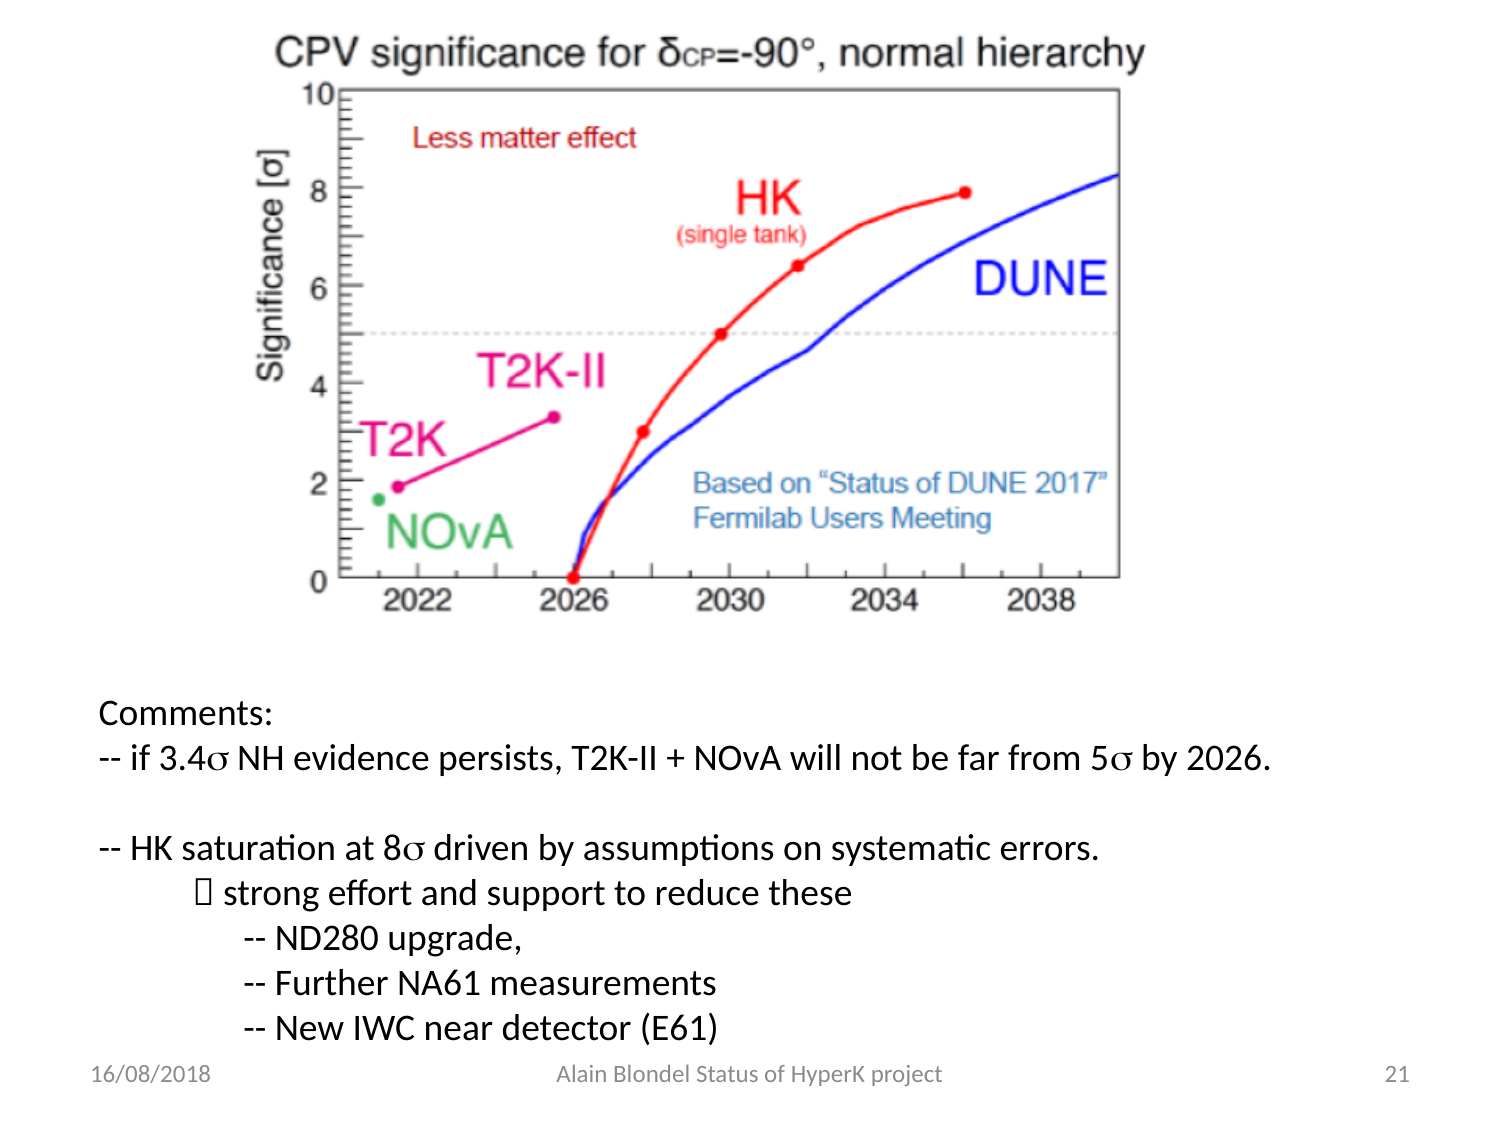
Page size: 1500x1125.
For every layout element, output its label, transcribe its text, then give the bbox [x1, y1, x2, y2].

slide_number 21 [1074, 1042, 1425, 1103]
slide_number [75, 1042, 425, 1103]
text_box Comments: -- if 3.4 NH evidence persists, T2K-II + NOvA will not be far from 5 by 2026. -- HK saturation at 8 driven by assumptions on systematic errors.  strong effort and support to reduce these -- ND280 upgrade, -- Further NA61 measurements -- New IWC near detector (E61) [83, 680, 1296, 1101]
picture [241, 5, 1152, 646]
